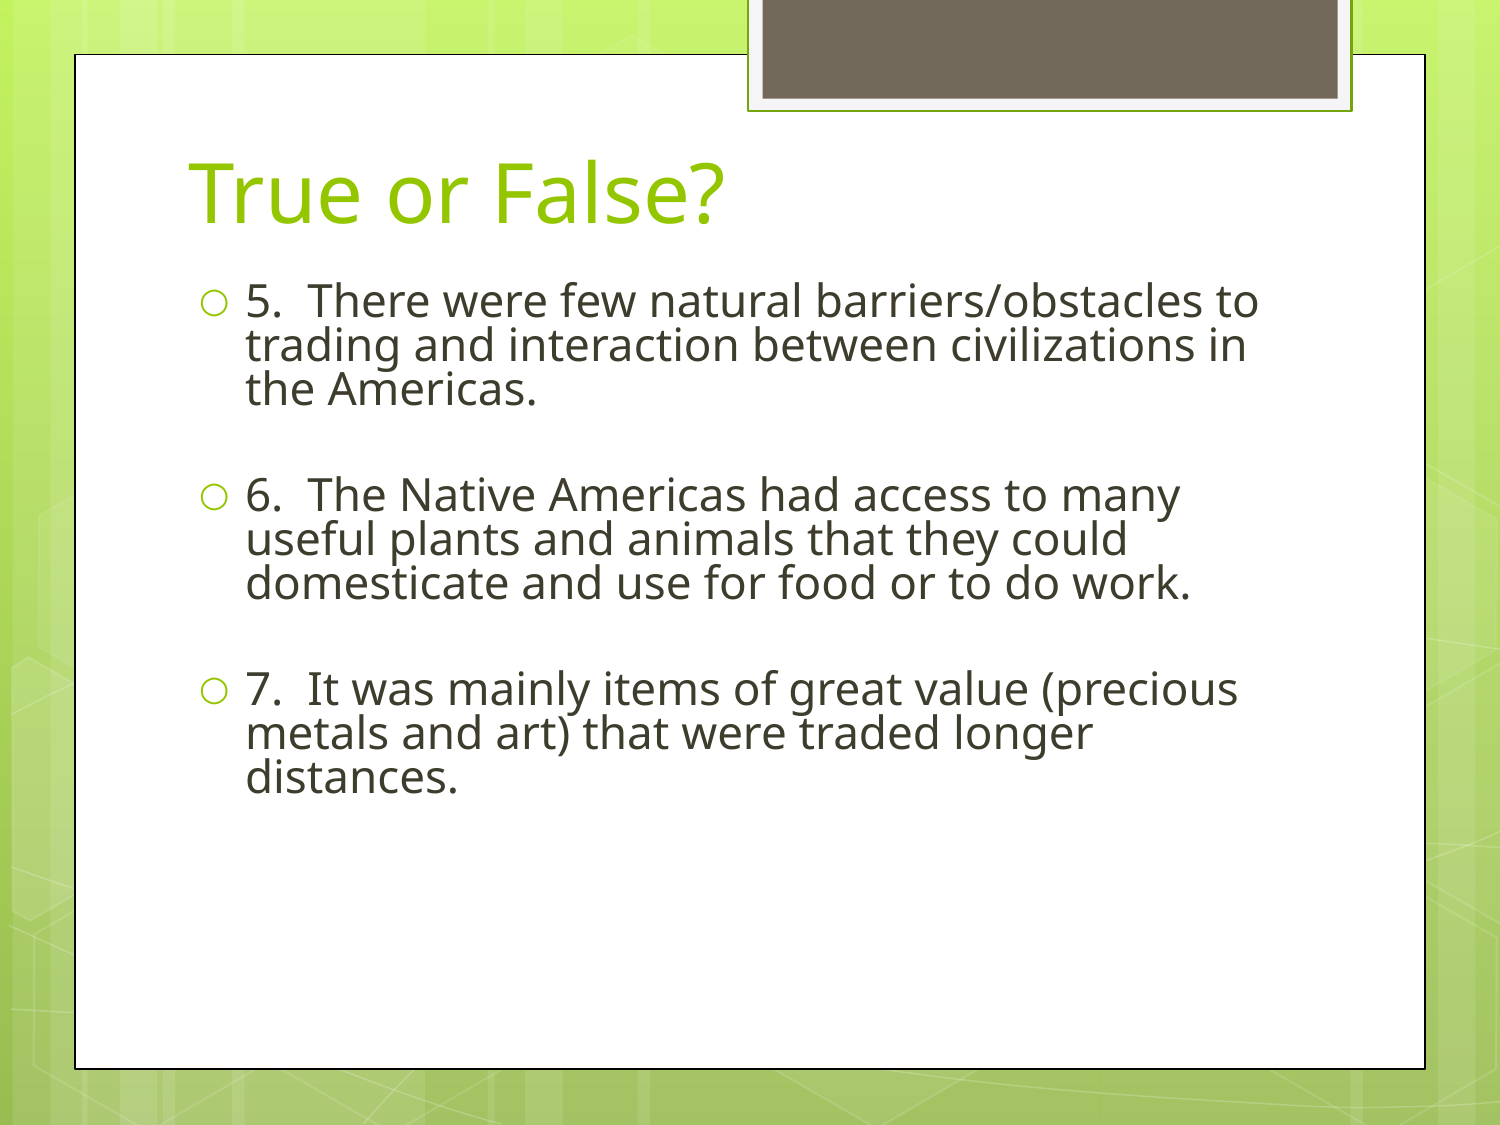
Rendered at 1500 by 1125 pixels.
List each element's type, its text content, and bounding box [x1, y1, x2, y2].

list 5. There were few natural barriers/obstacles to trading and interaction between civilizations in the Americas. 6. The Native Americas had access to many useful plants and animals that they could domesticate and use for food or to do work. 7. It was mainly items of great value (precious metals and art) that were traded longer distances. [173, 274, 1286, 851]
title True or False? [173, 60, 1327, 248]
